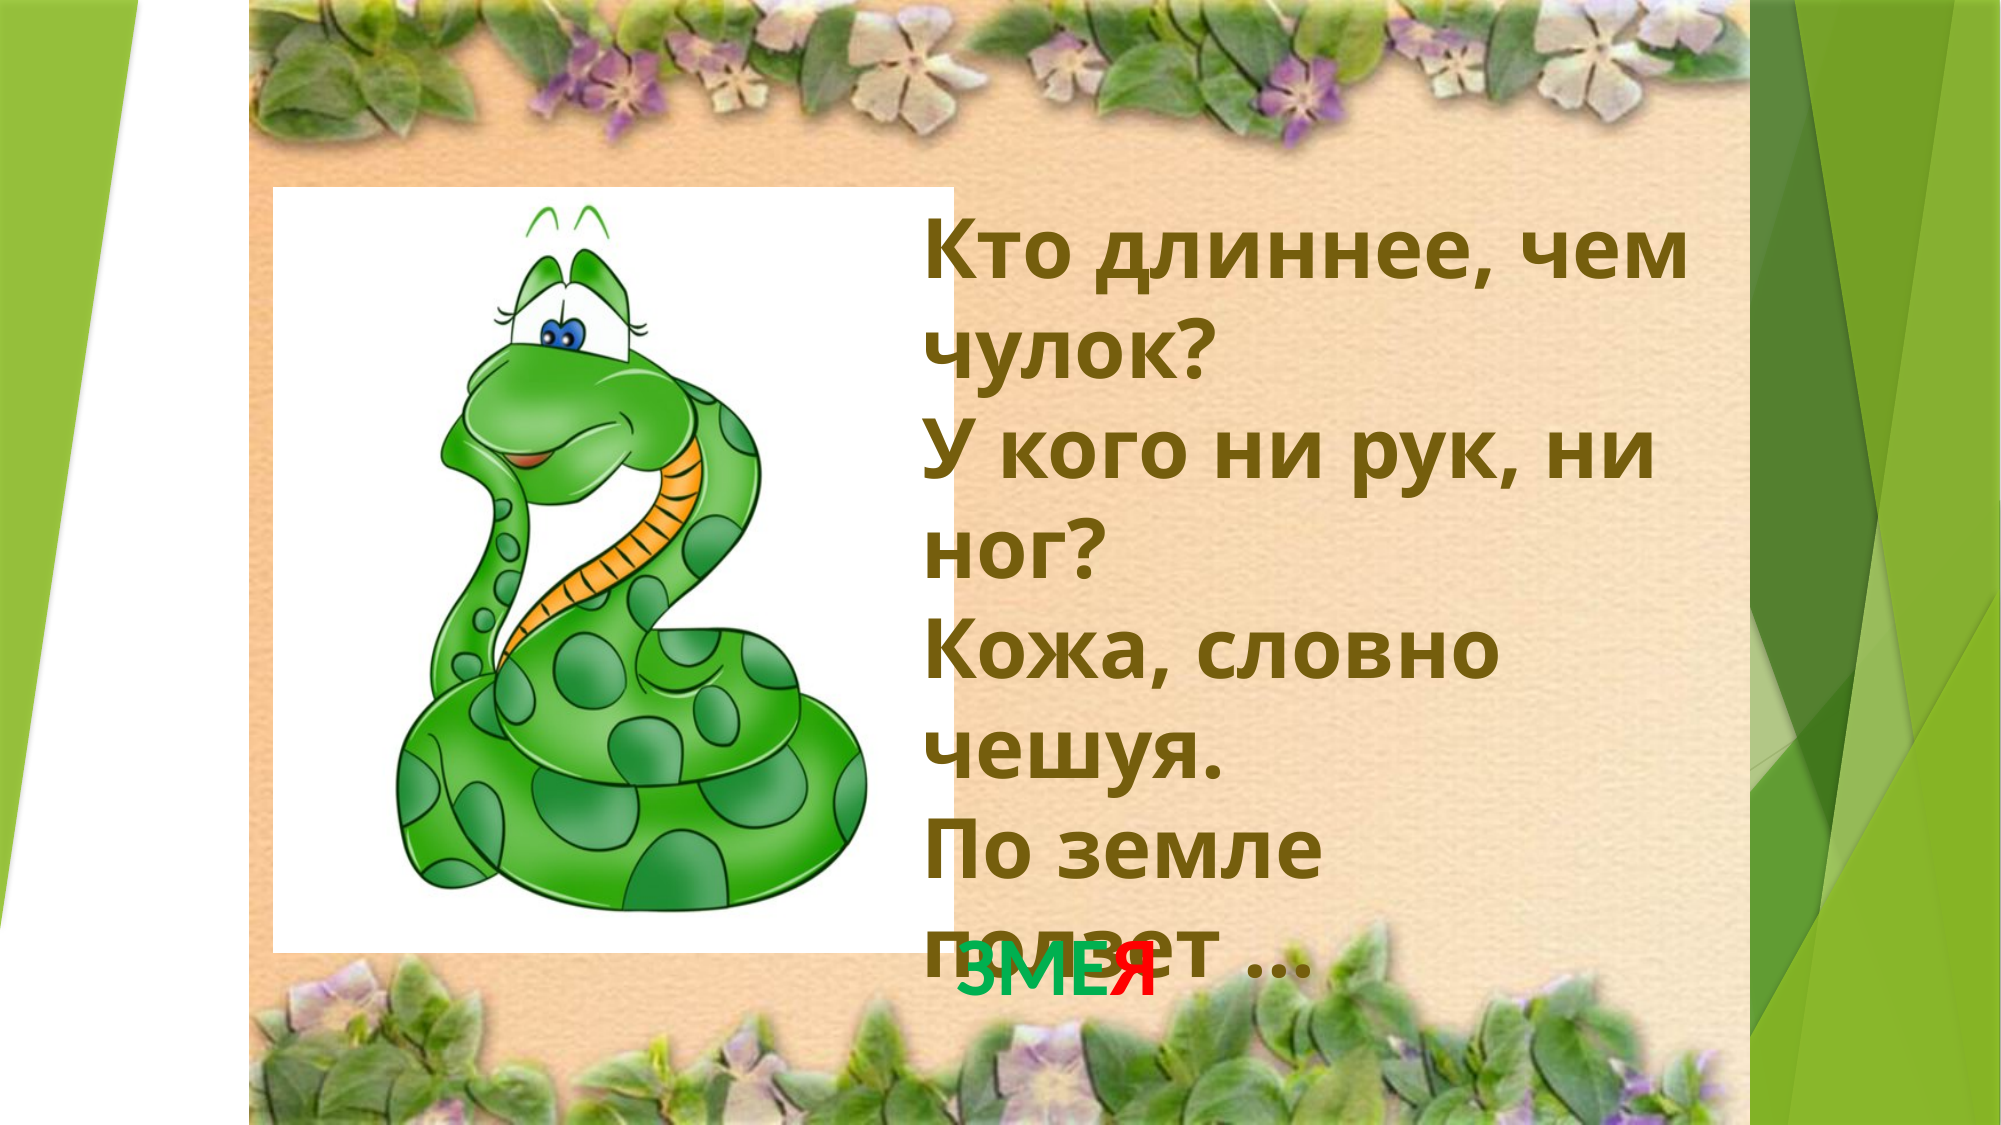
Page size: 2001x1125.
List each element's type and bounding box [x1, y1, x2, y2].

picture [249, 0, 1751, 1125]
